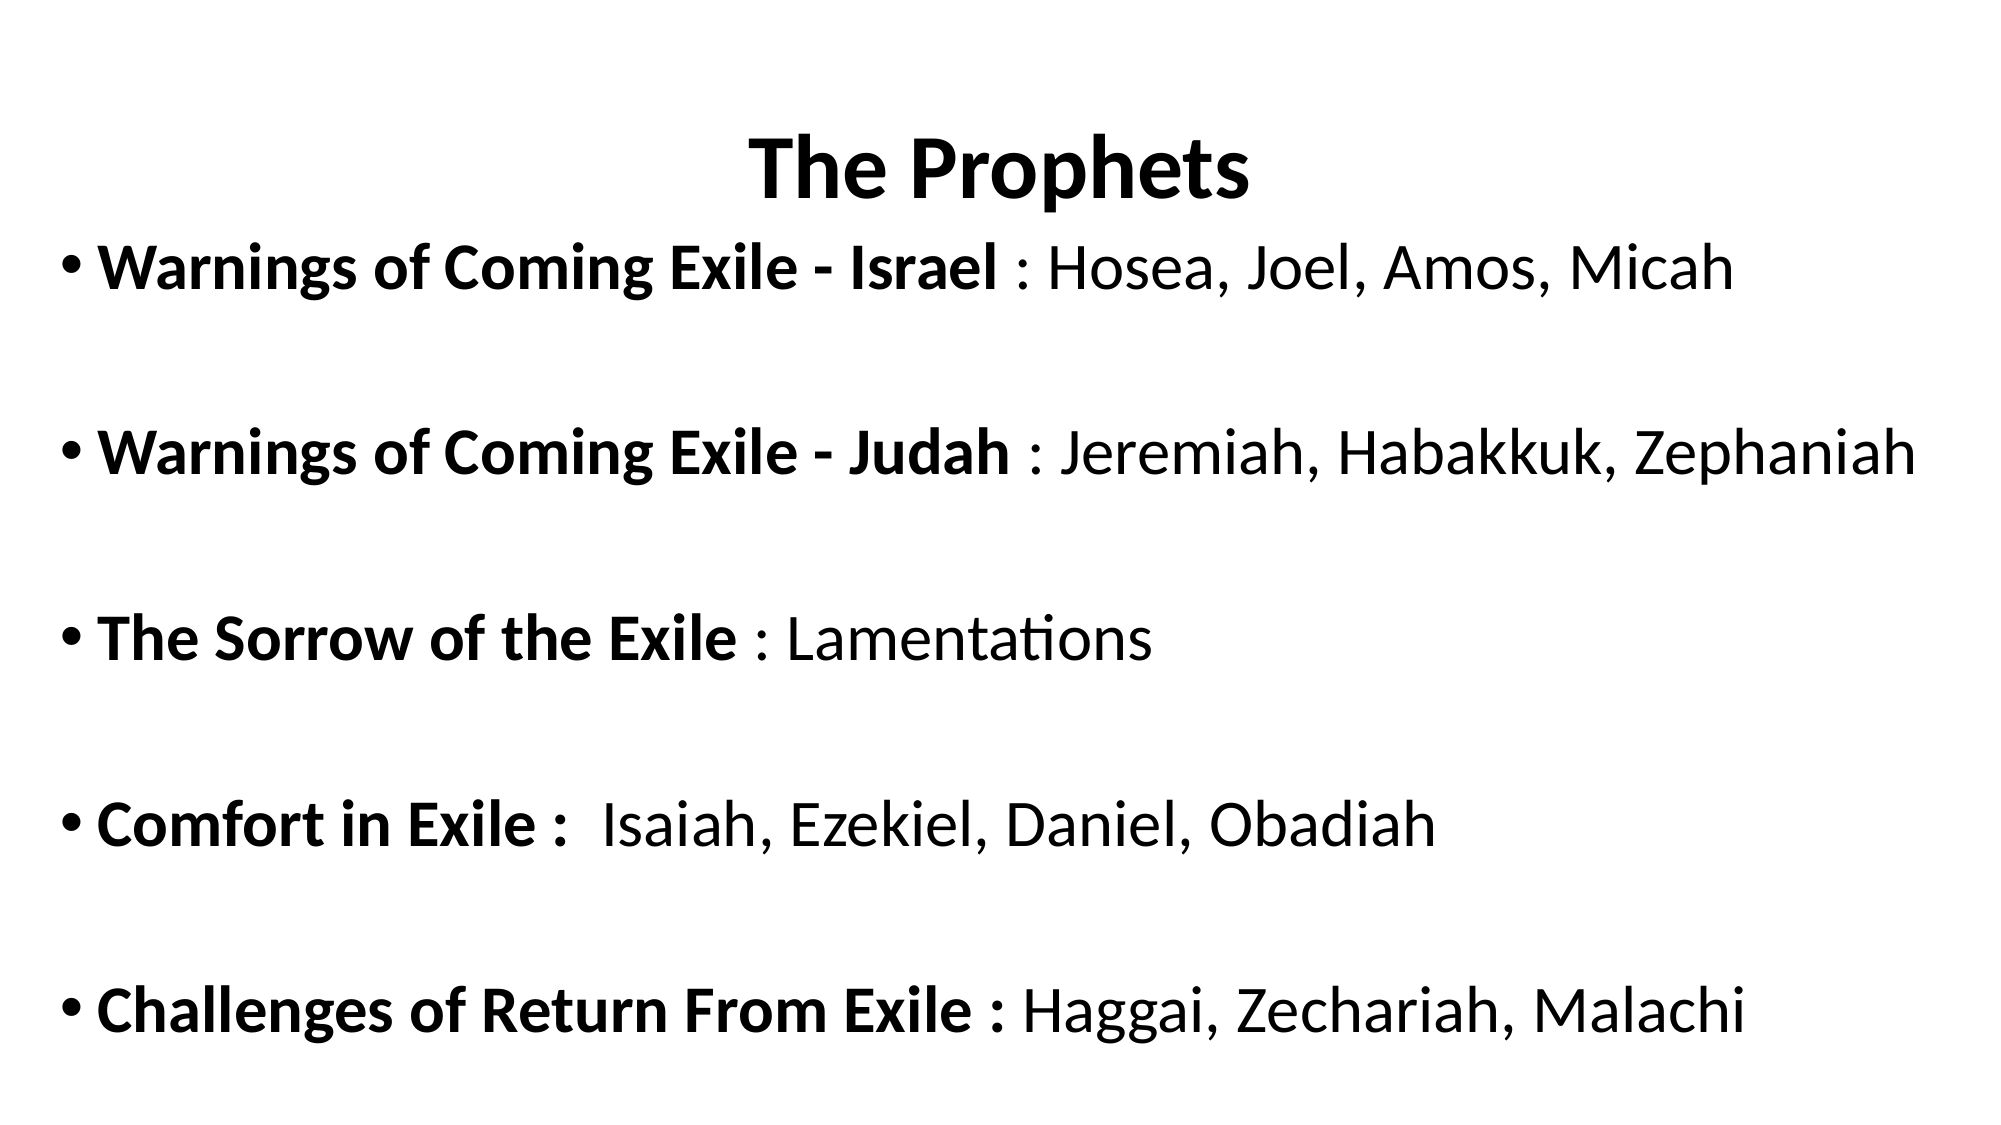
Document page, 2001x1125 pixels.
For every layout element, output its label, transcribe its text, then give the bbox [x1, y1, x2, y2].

list Warnings of Coming Exile - Israel : Hosea, Joel, Amos, Micah Warnings of Coming Exile - Judah : Jeremiah, Habakkuk, Zephaniah The Sorrow of the Exile : Lamentations Comfort in Exile : Isaiah, Ezekiel, Daniel, Obadiah Challenges of Return From Exile : Haggai, Zechariah, Malachi [44, 224, 1971, 1091]
title The Prophets [137, 59, 1863, 224]
